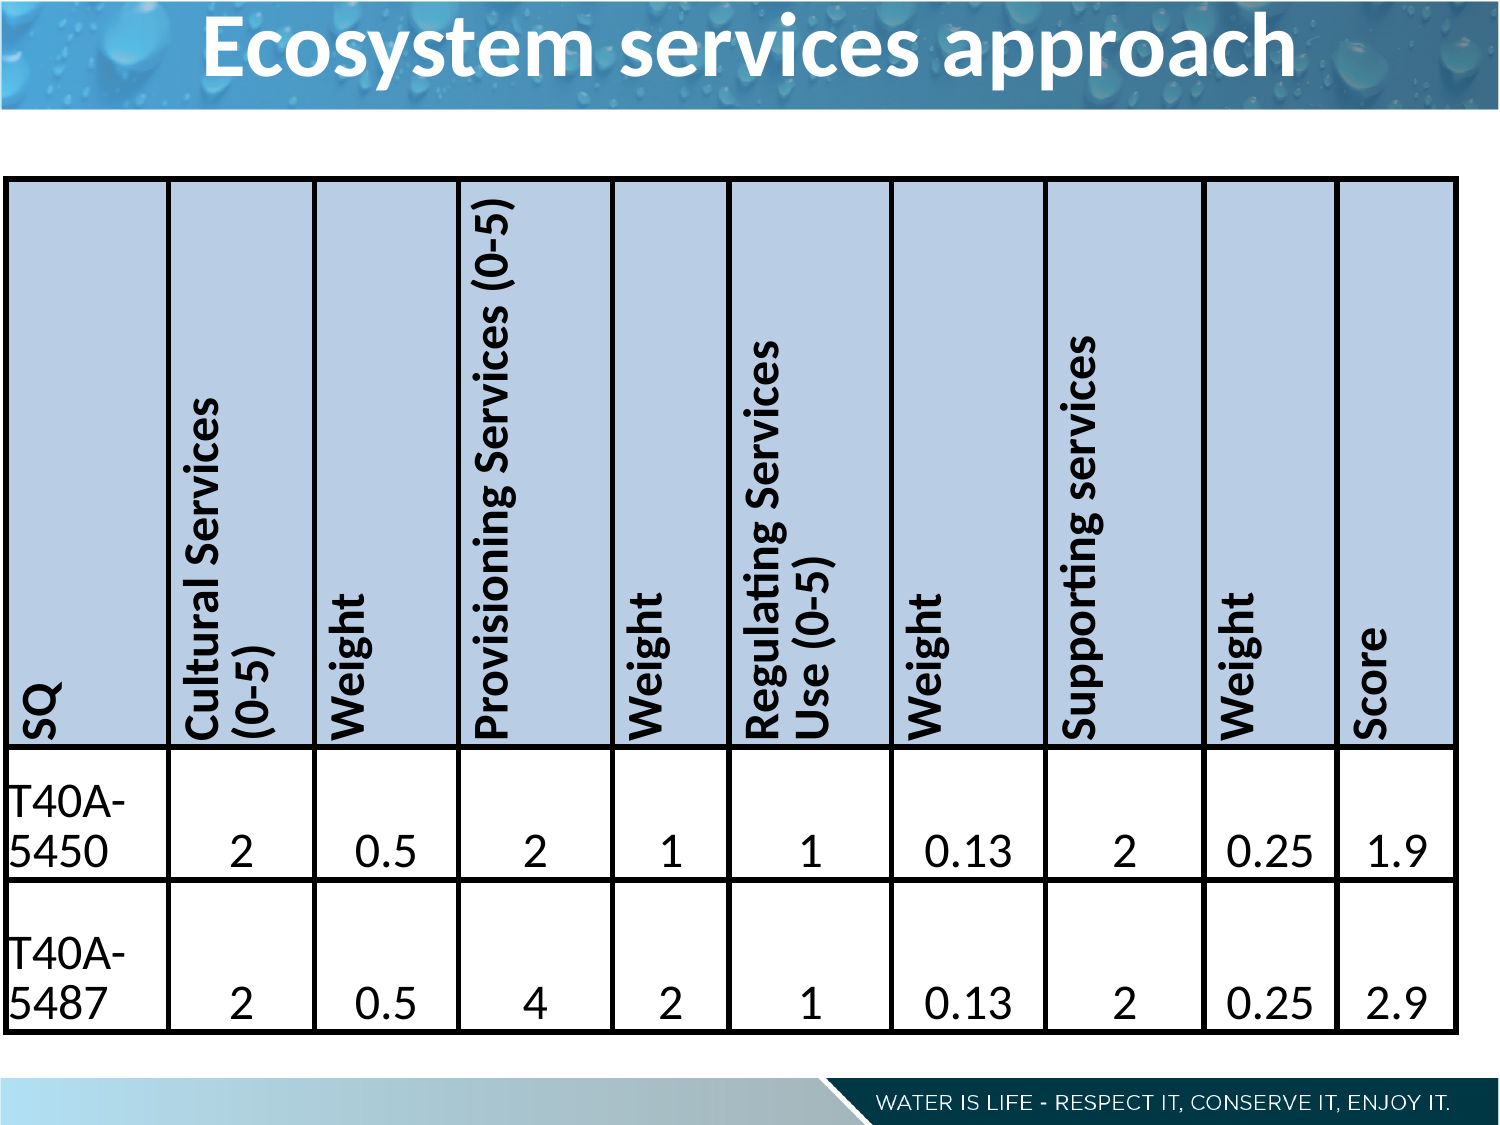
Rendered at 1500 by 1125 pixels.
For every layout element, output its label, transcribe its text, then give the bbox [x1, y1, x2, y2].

table_cell 2 [171, 750, 312, 877]
text_box Ecosystem services approach [76, 0, 1427, 188]
table_cell 1.9 [1340, 750, 1453, 877]
table_header Score [1340, 182, 1453, 744]
table_header Weight [317, 188, 456, 744]
picture [1057, 1096, 1064, 1109]
table_cell 0.25 [1207, 750, 1334, 877]
table_header Weight [615, 188, 726, 744]
table_cell T40A-5487 [9, 883, 166, 1029]
table_cell 1 [732, 883, 889, 1029]
table_cell 2 [615, 883, 726, 1029]
table_cell 1 [615, 750, 726, 877]
table_header Weight [1207, 188, 1334, 744]
table_header Provisioning Services (0-5) [461, 188, 610, 744]
table_cell 0.25 [1207, 883, 1334, 1029]
table_cell 0.5 [317, 750, 456, 877]
table_cell 4 [461, 883, 610, 1029]
table_header Regulating Services Use (0-5) [732, 188, 889, 744]
table_cell 0.13 [894, 750, 1043, 877]
table_header Supporting services [1048, 188, 1201, 744]
table_cell T40A-5450 [9, 750, 166, 877]
table_cell 2 [1048, 750, 1201, 877]
picture [0, 0, 1500, 1125]
table_header Cultural Services (0-5) [171, 188, 312, 744]
table_header Weight [894, 188, 1043, 744]
table_cell 2 [171, 883, 312, 1029]
table_cell 0.5 [317, 883, 456, 1029]
table_cell 2.9 [1340, 883, 1453, 1029]
table_cell 0.13 [894, 883, 1043, 1029]
table_header SQ [9, 182, 166, 744]
table_cell 2 [1048, 883, 1201, 1029]
table_cell 2 [461, 750, 610, 877]
table_cell 1 [732, 750, 889, 877]
